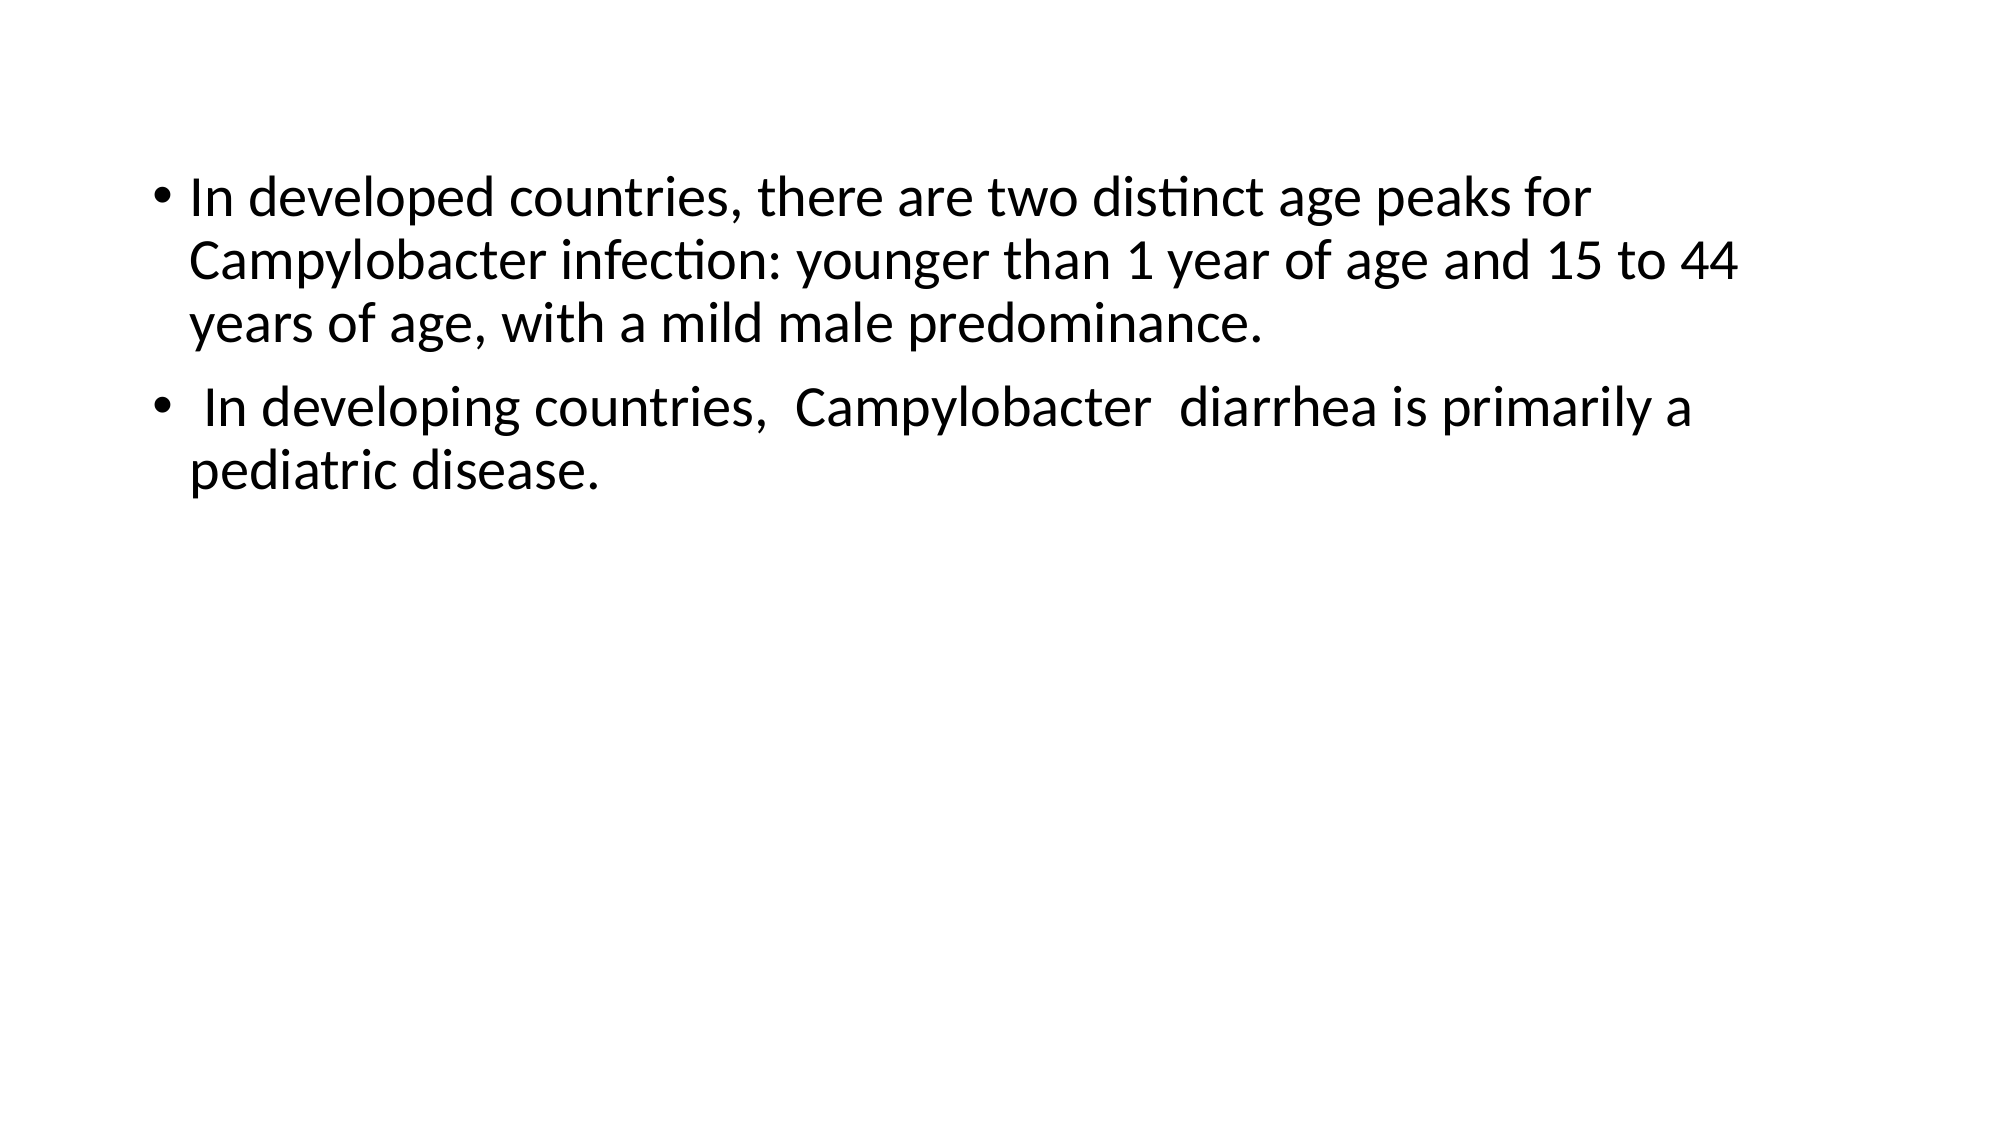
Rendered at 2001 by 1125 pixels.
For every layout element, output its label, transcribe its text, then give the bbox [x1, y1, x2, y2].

list In developed countries, there are two distinct age peaks for Campylobacter infection: younger than 1 year of age and 15 to 44 years of age, with a mild male predominance. In developing countries, Campylobacter diarrhea is primarily a pediatric disease. [137, 158, 1863, 1014]
